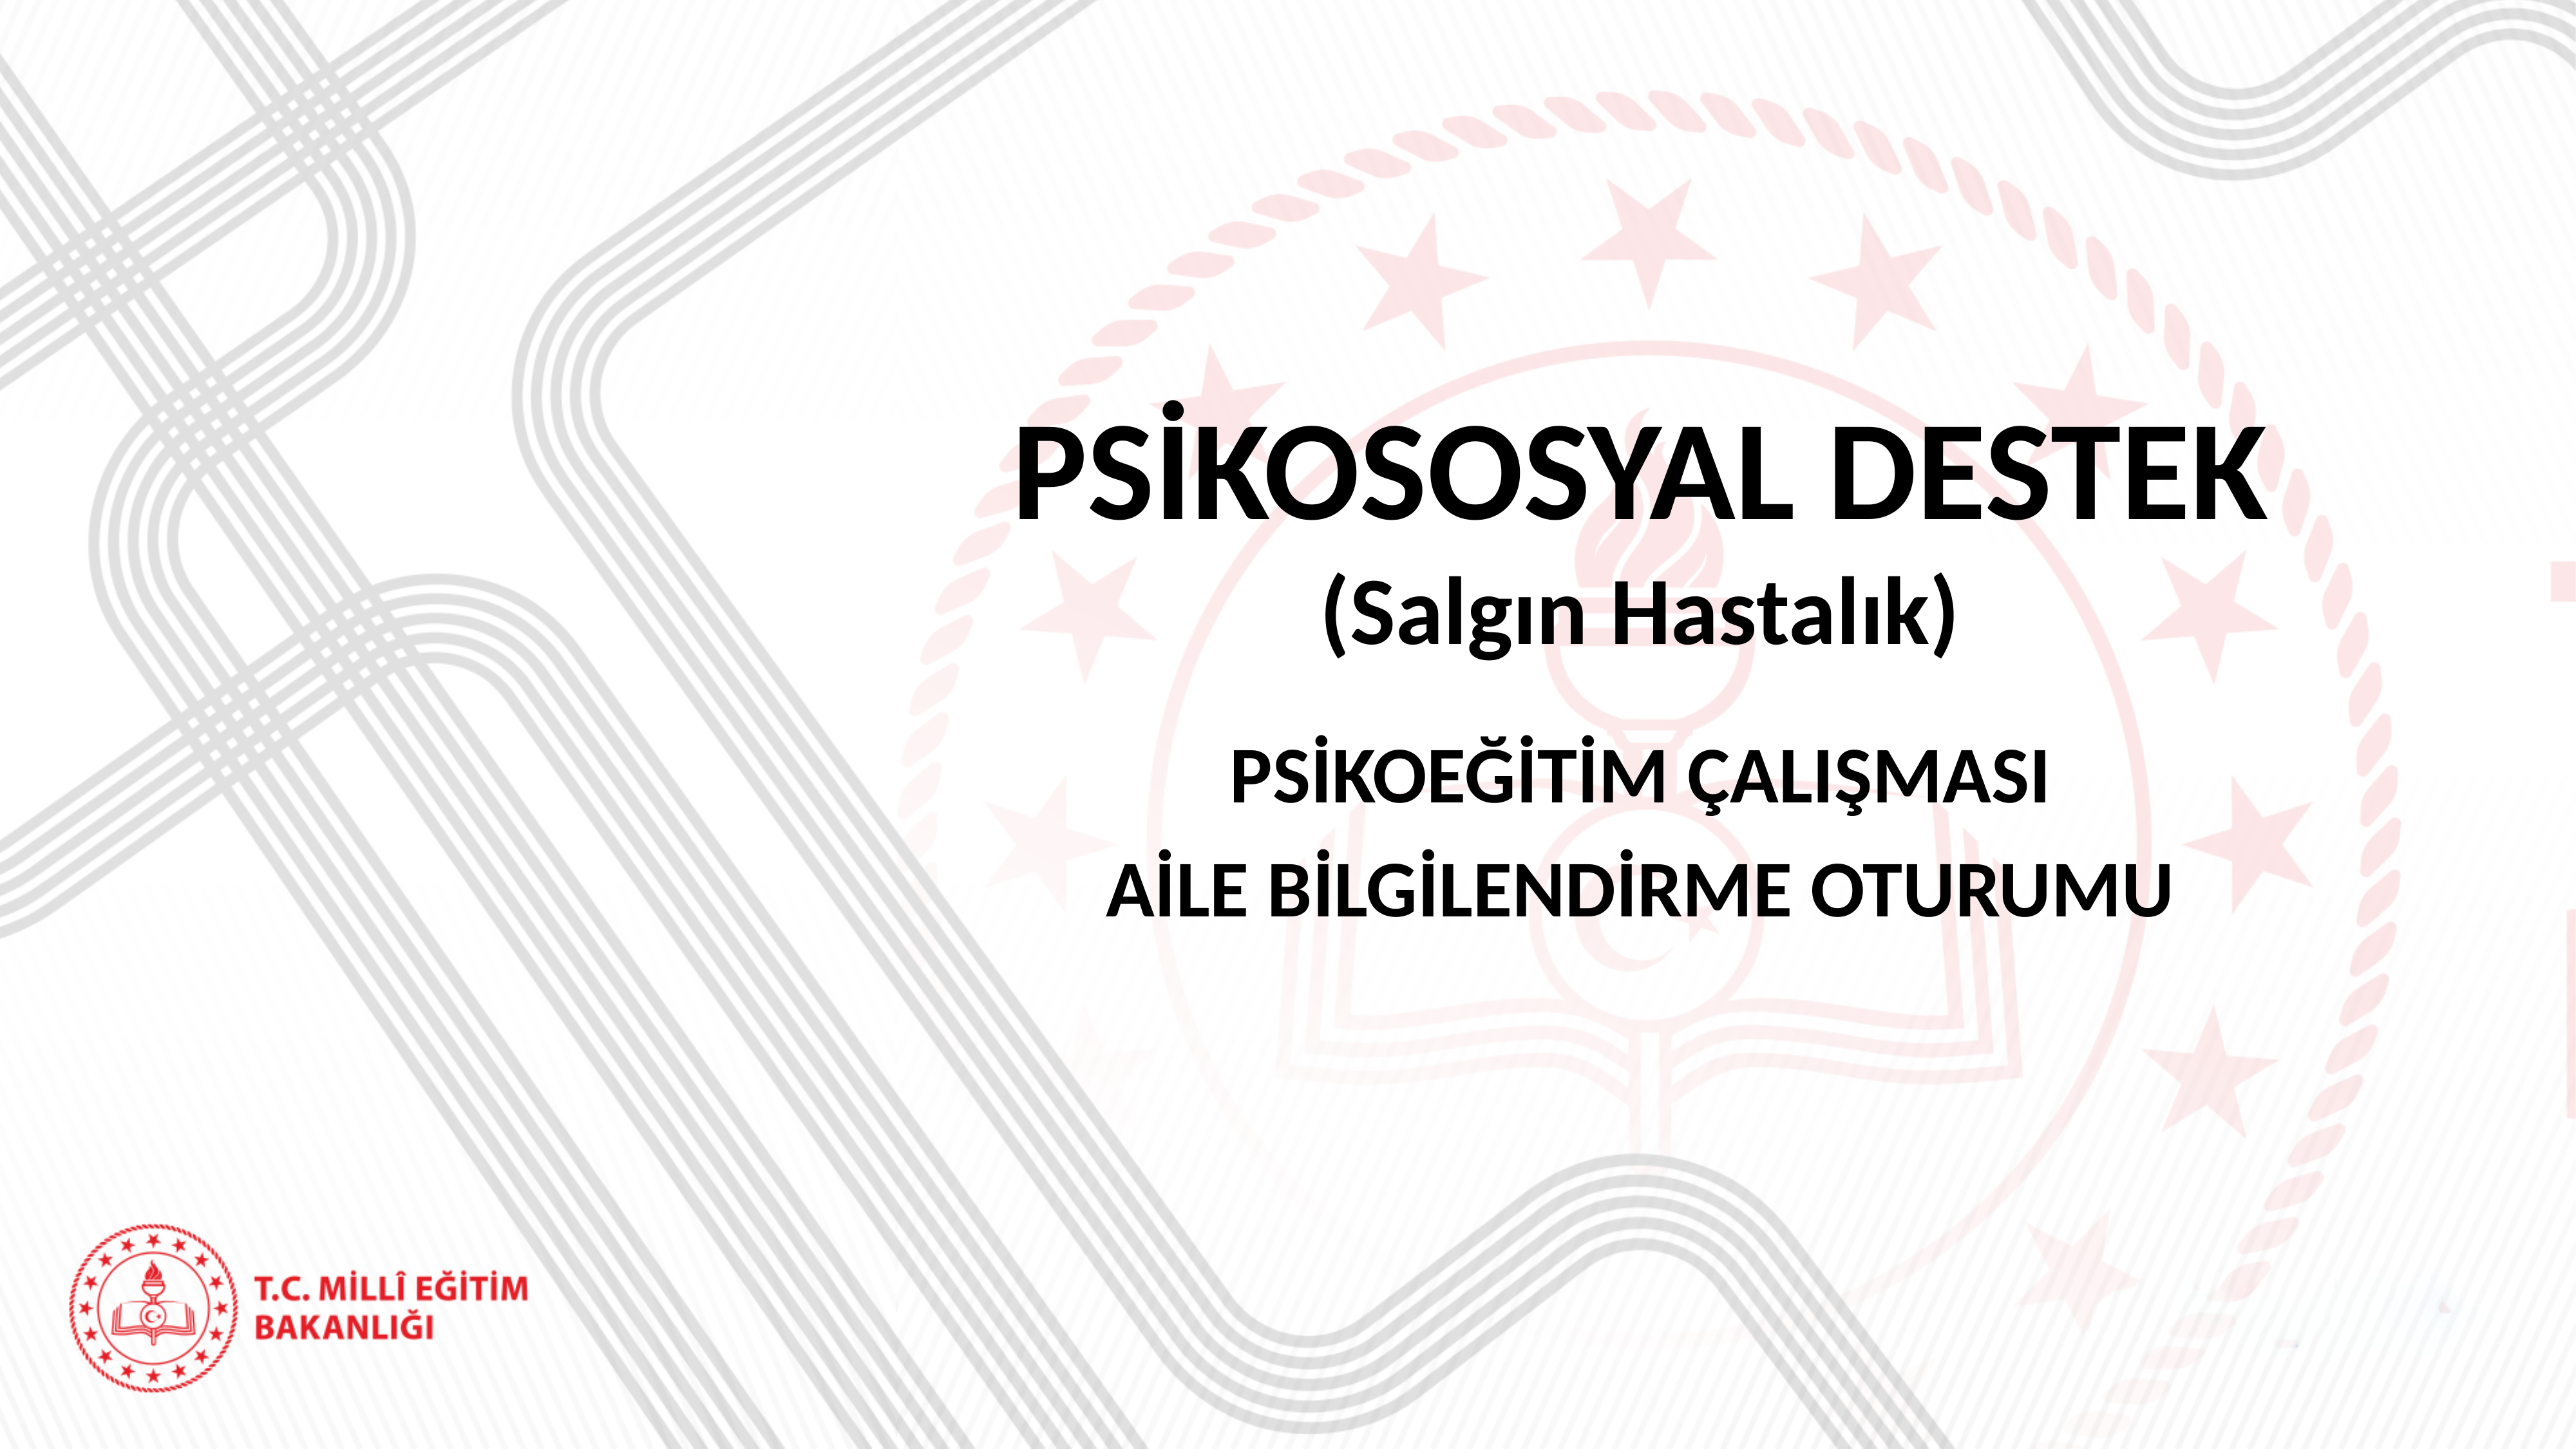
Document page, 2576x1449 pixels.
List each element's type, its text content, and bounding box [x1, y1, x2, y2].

text_box PSİKOSOSYAL DESTEK (Salgın Hastalık) [950, 372, 2331, 668]
picture [0, 0, 2576, 1449]
subtitle PSİKOEĞİTİM ÇALIŞMASI AİLE BİLGİLENDİRME OTURUMU [873, 728, 2409, 1016]
